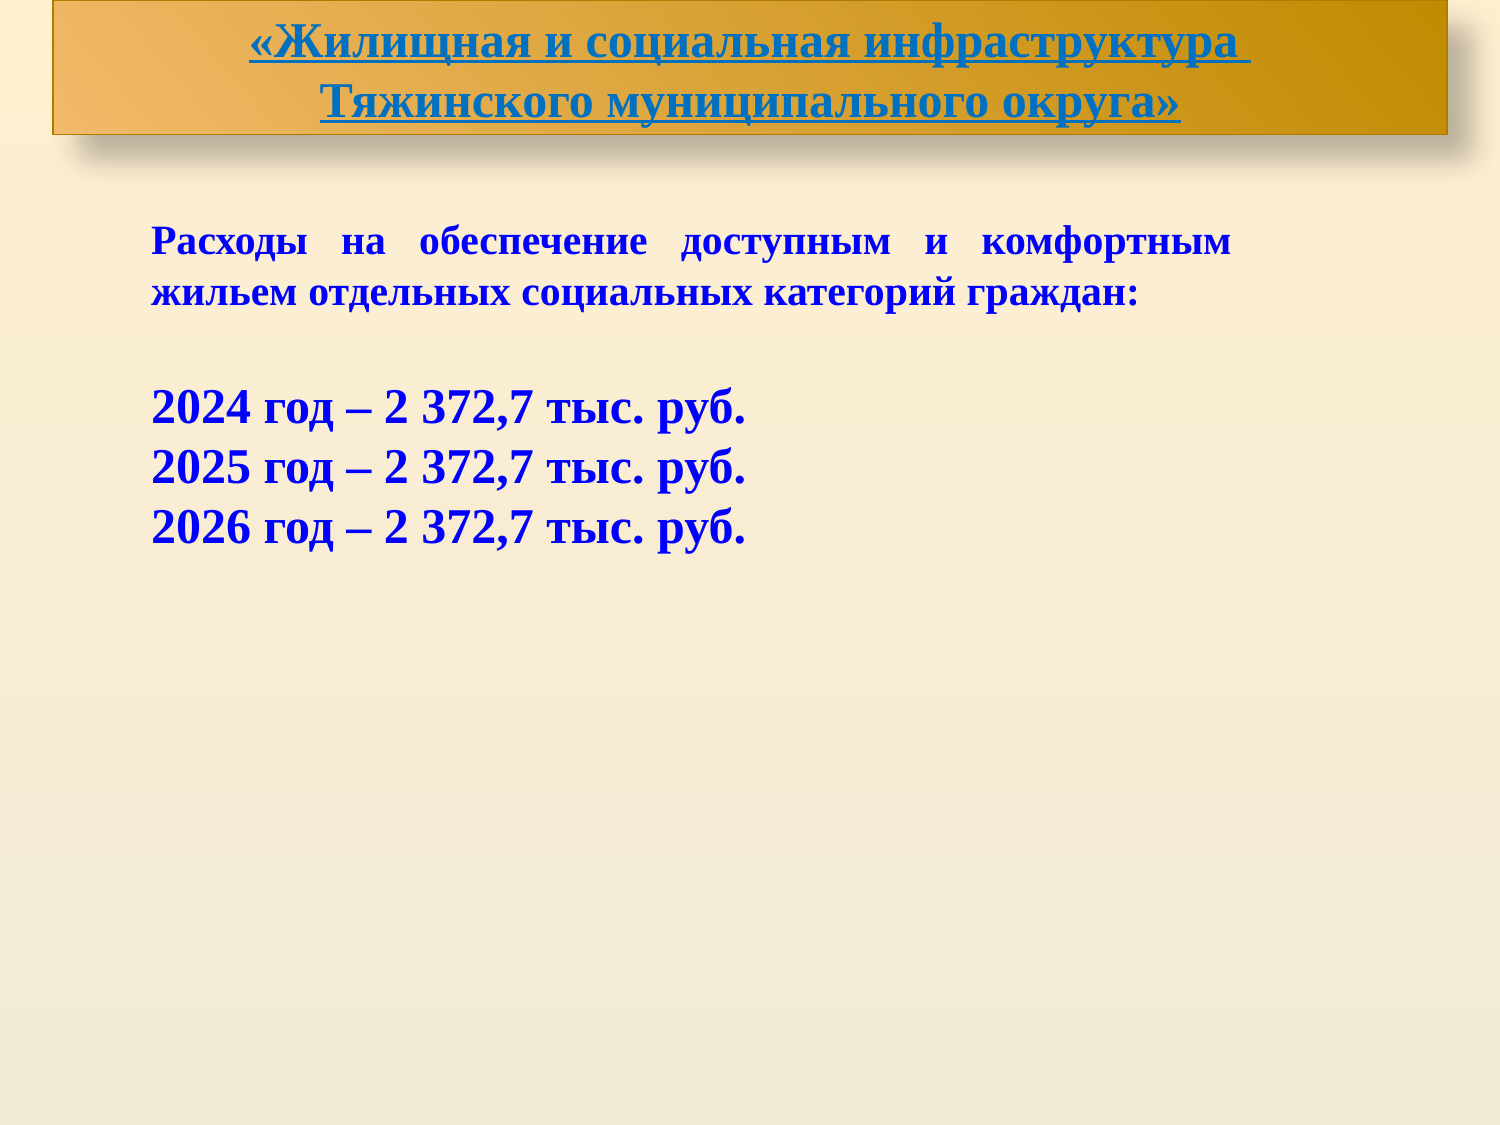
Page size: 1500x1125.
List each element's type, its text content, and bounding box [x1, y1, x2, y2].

text_box Расходы на обеспечение доступным и комфортным жильем отдельных социальных категорий граждан: 2024 год – 2 372,7 тыс. руб. 2025 год – 2 372,7 тыс. руб. 2026 год – 2 372,7 тыс. руб. [136, 205, 1247, 354]
chart [30, 354, 1470, 1125]
text_box «Жилищная и социальная инфраструктура Тяжинского муниципального округа» [52, 0, 1448, 135]
